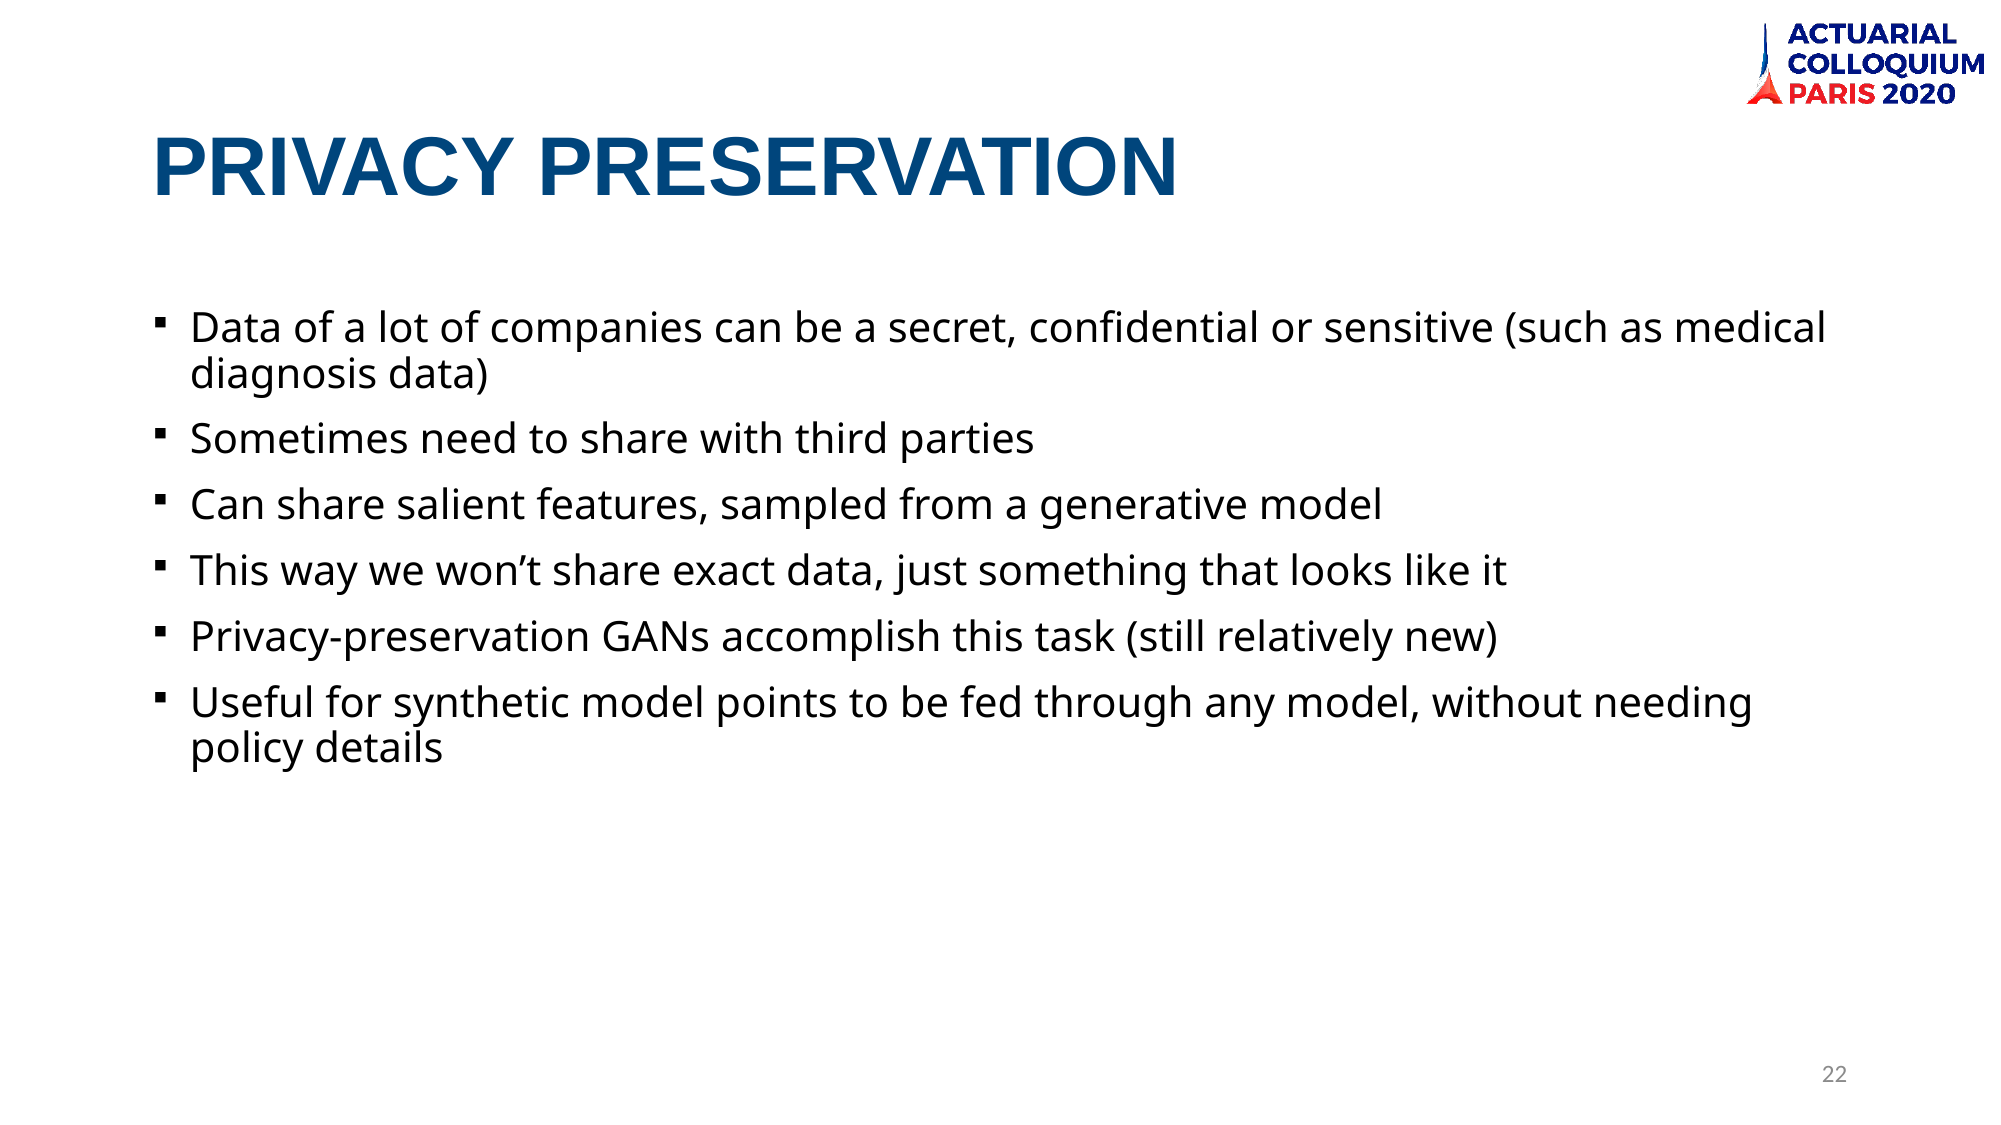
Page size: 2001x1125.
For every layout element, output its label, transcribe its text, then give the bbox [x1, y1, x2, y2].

slide_number 22 [1412, 1042, 1863, 1103]
title PRIVACY PRESERVATION [137, 59, 1863, 278]
list Data of a lot of companies can be a secret, confidential or sensitive (such as medical diagnosis data) Sometimes need to share with third parties Can share salient features, sampled from a generative model This way we won’t share exact data, just something that looks like it Privacy-preservation GANs accomplish this task (still relatively new) Useful for synthetic model points to be fed through any model, without needing policy details [137, 299, 1863, 1014]
picture [1740, 6, 1985, 112]
